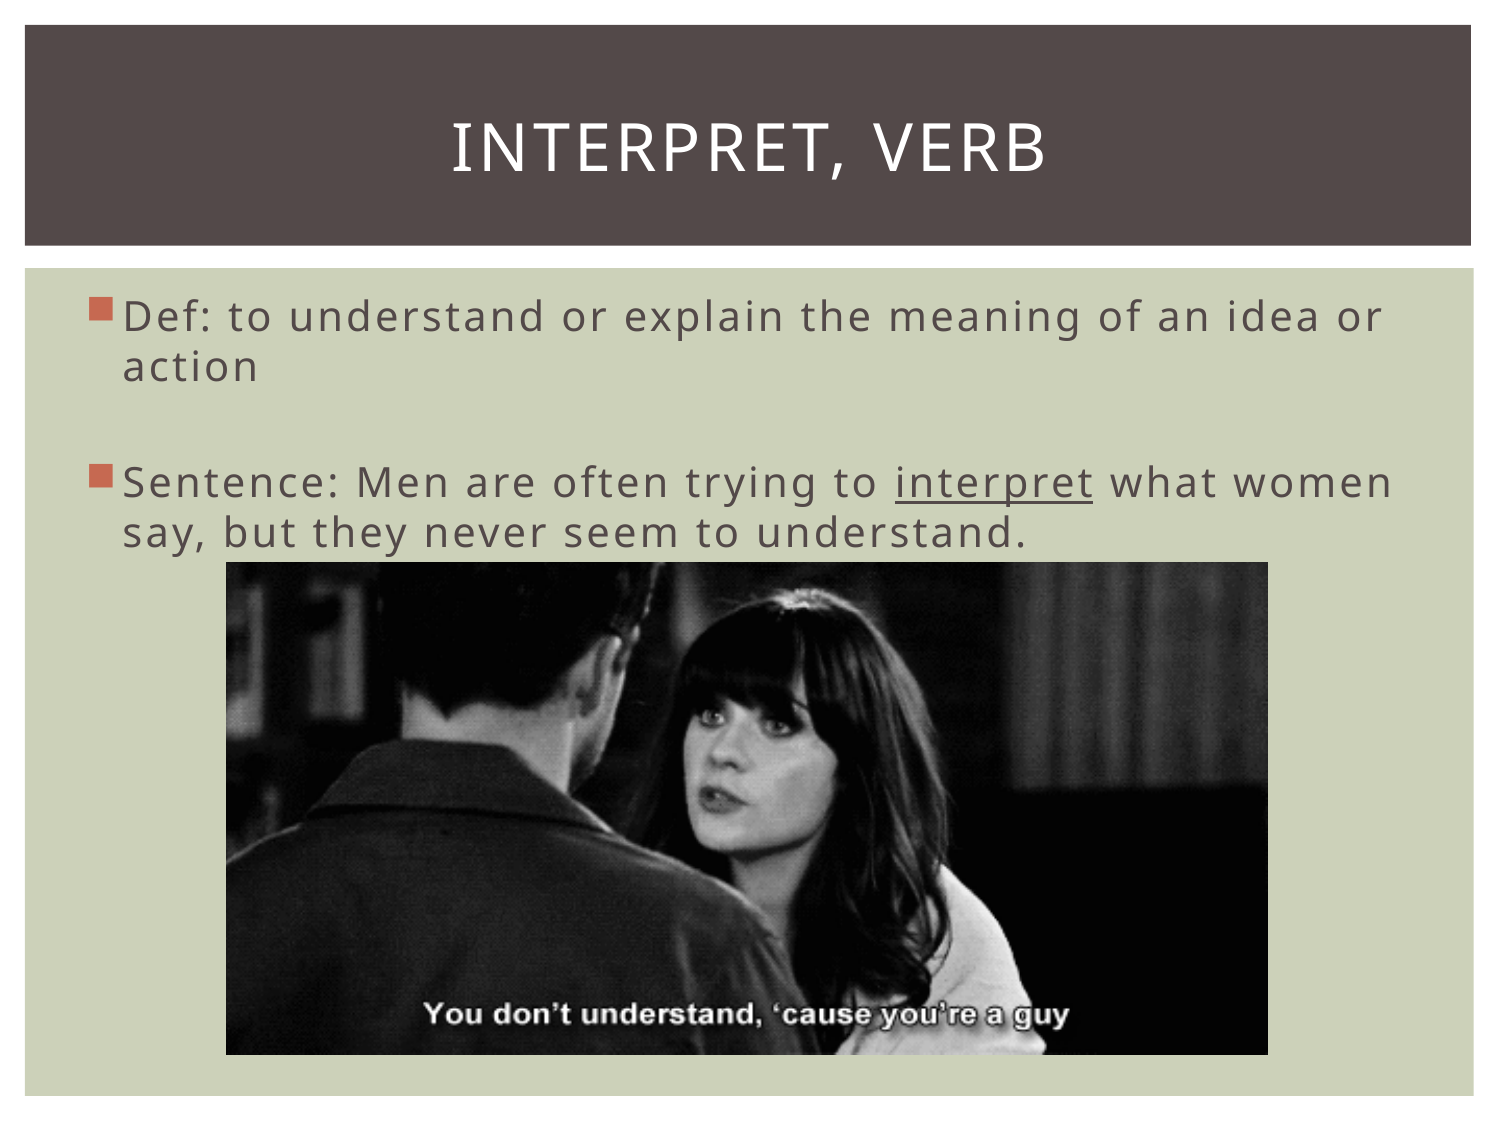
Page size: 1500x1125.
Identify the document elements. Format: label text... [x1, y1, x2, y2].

picture [225, 562, 1269, 1055]
list Def: to understand or explain the meaning of an idea or action Sentence: Men are often trying to interpret what women say, but they never seem to understand. [62, 281, 1442, 1005]
title Interpret, verb [62, 58, 1438, 232]
